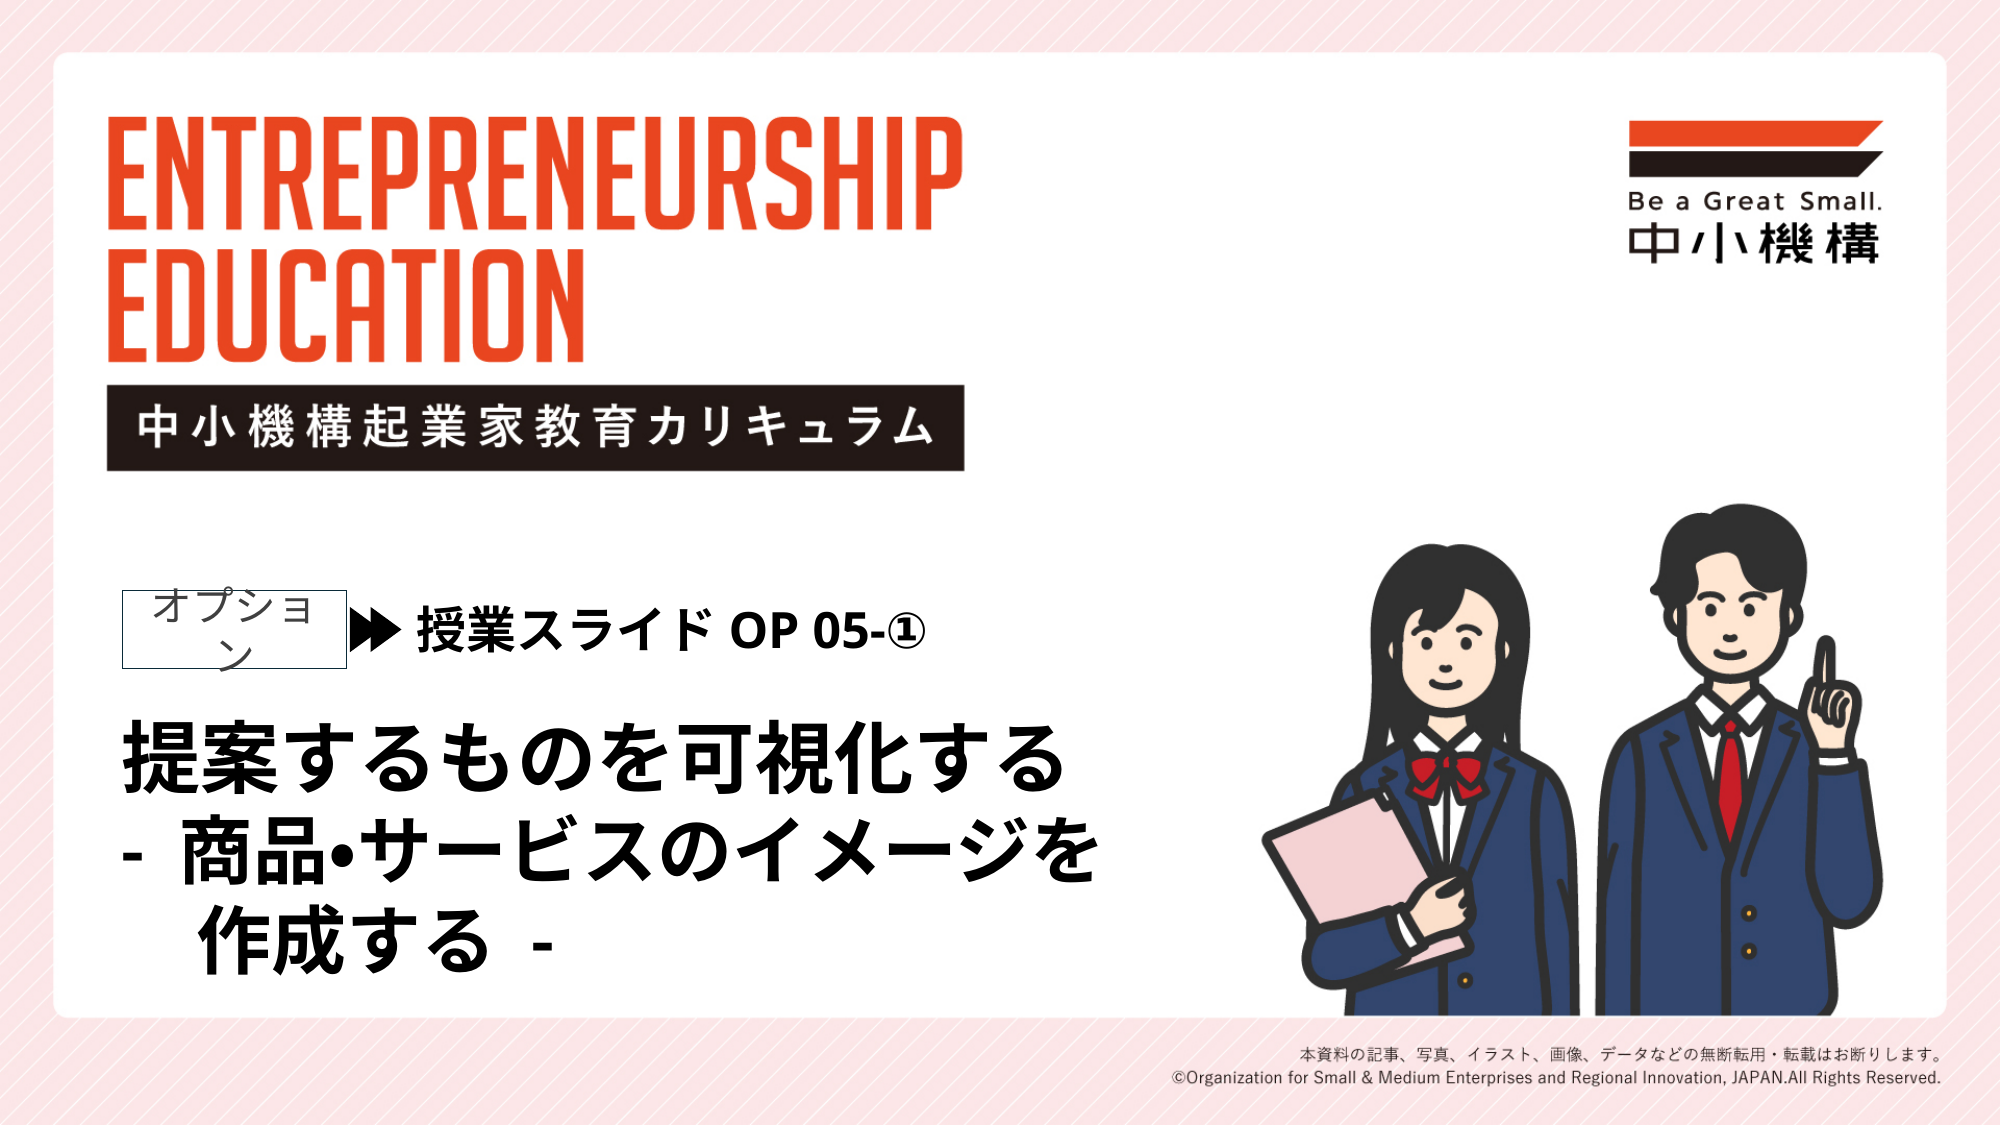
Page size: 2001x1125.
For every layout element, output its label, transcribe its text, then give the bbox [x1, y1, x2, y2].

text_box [121, 589, 402, 669]
picture [0, 0, 2000, 1125]
title 提案するものを可視化する - 商品・サービスのイメージを 作成する - [106, 701, 1342, 907]
subtitle 授業スライドOP 05-① [402, 590, 1194, 669]
